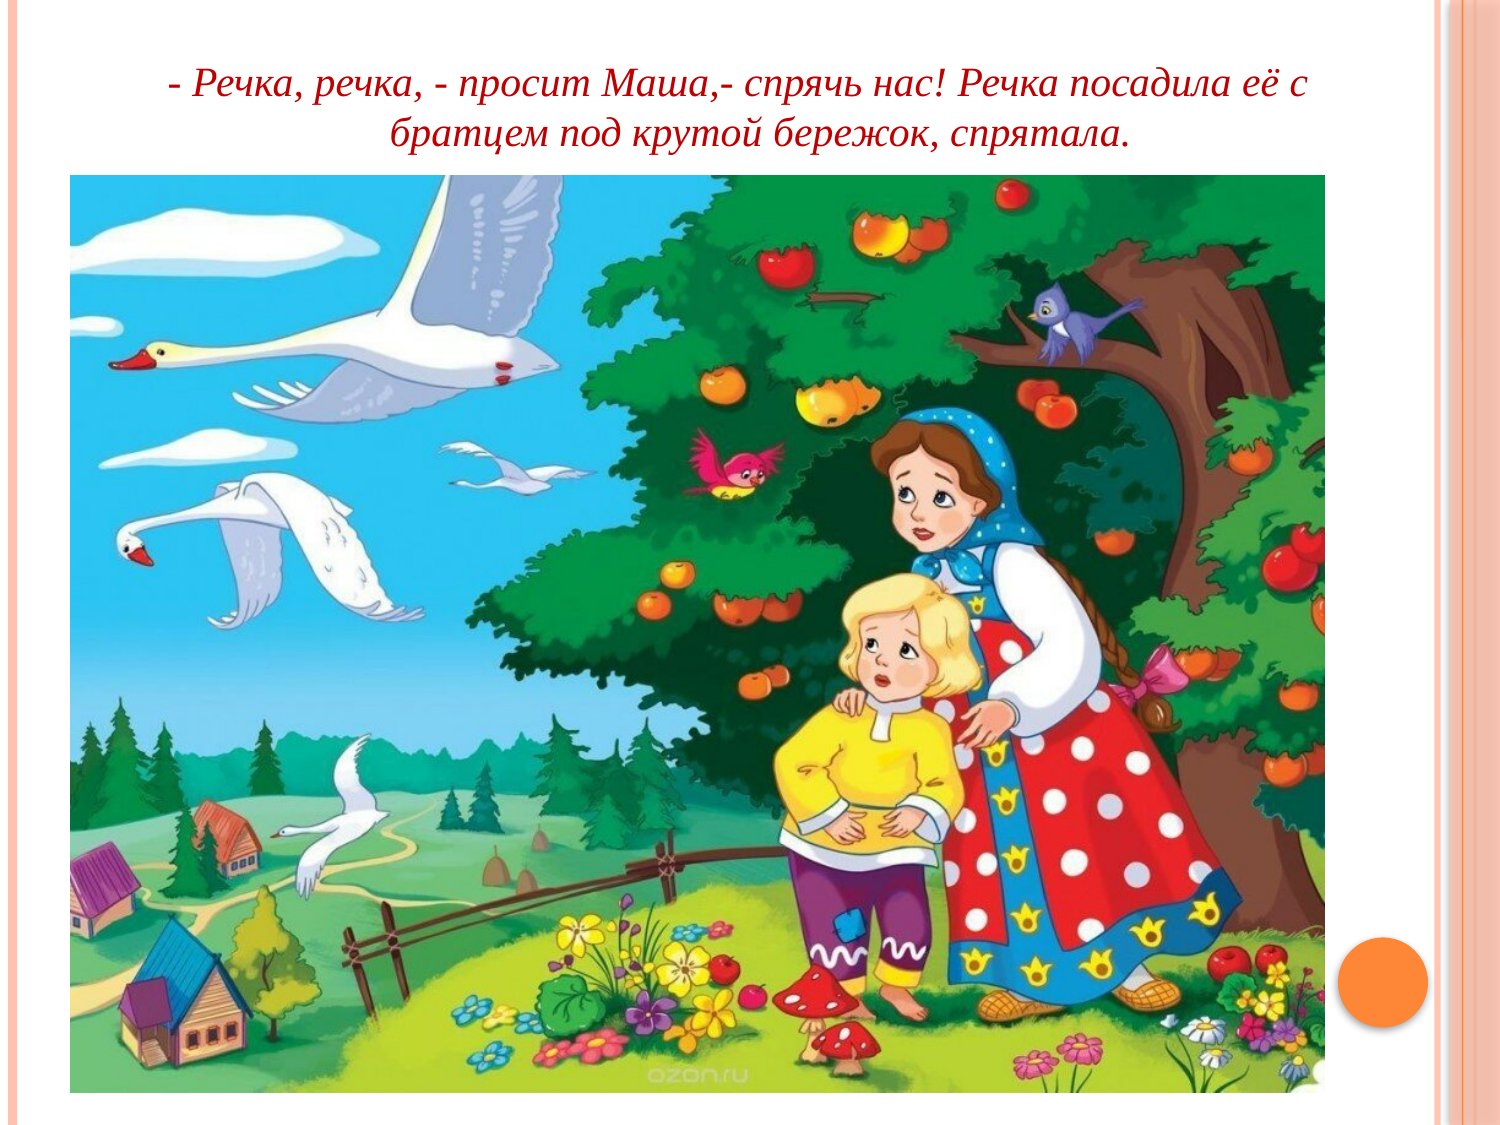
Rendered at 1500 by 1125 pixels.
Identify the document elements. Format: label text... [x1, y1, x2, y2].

picture [69, 175, 1325, 1094]
list - Речка, речка, - просит Маша,- спрячь нас! Речка посадила её с братцем под крутой бережок, спрятала. [70, 46, 1407, 164]
